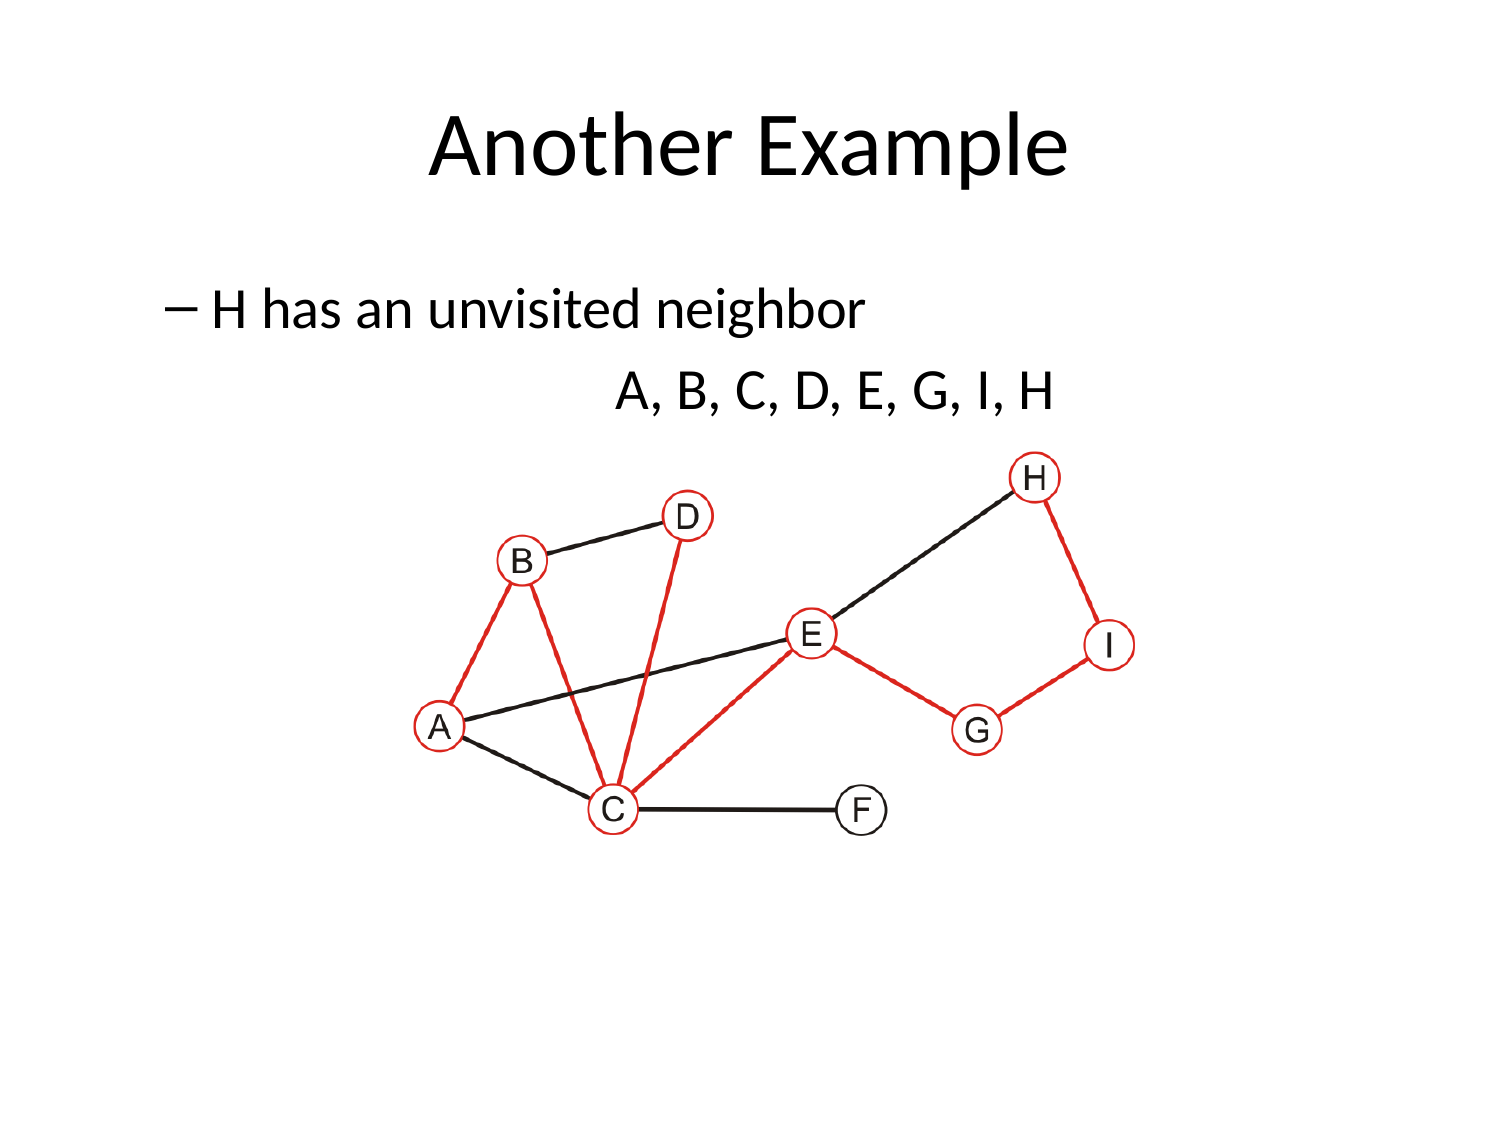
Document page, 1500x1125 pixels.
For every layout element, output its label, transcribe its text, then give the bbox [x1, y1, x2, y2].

picture [405, 444, 1143, 842]
list H has an unvisited neighbor A, B, C, D, E, G, I, H [75, 262, 1425, 1005]
title Another Example [75, 45, 1425, 233]
